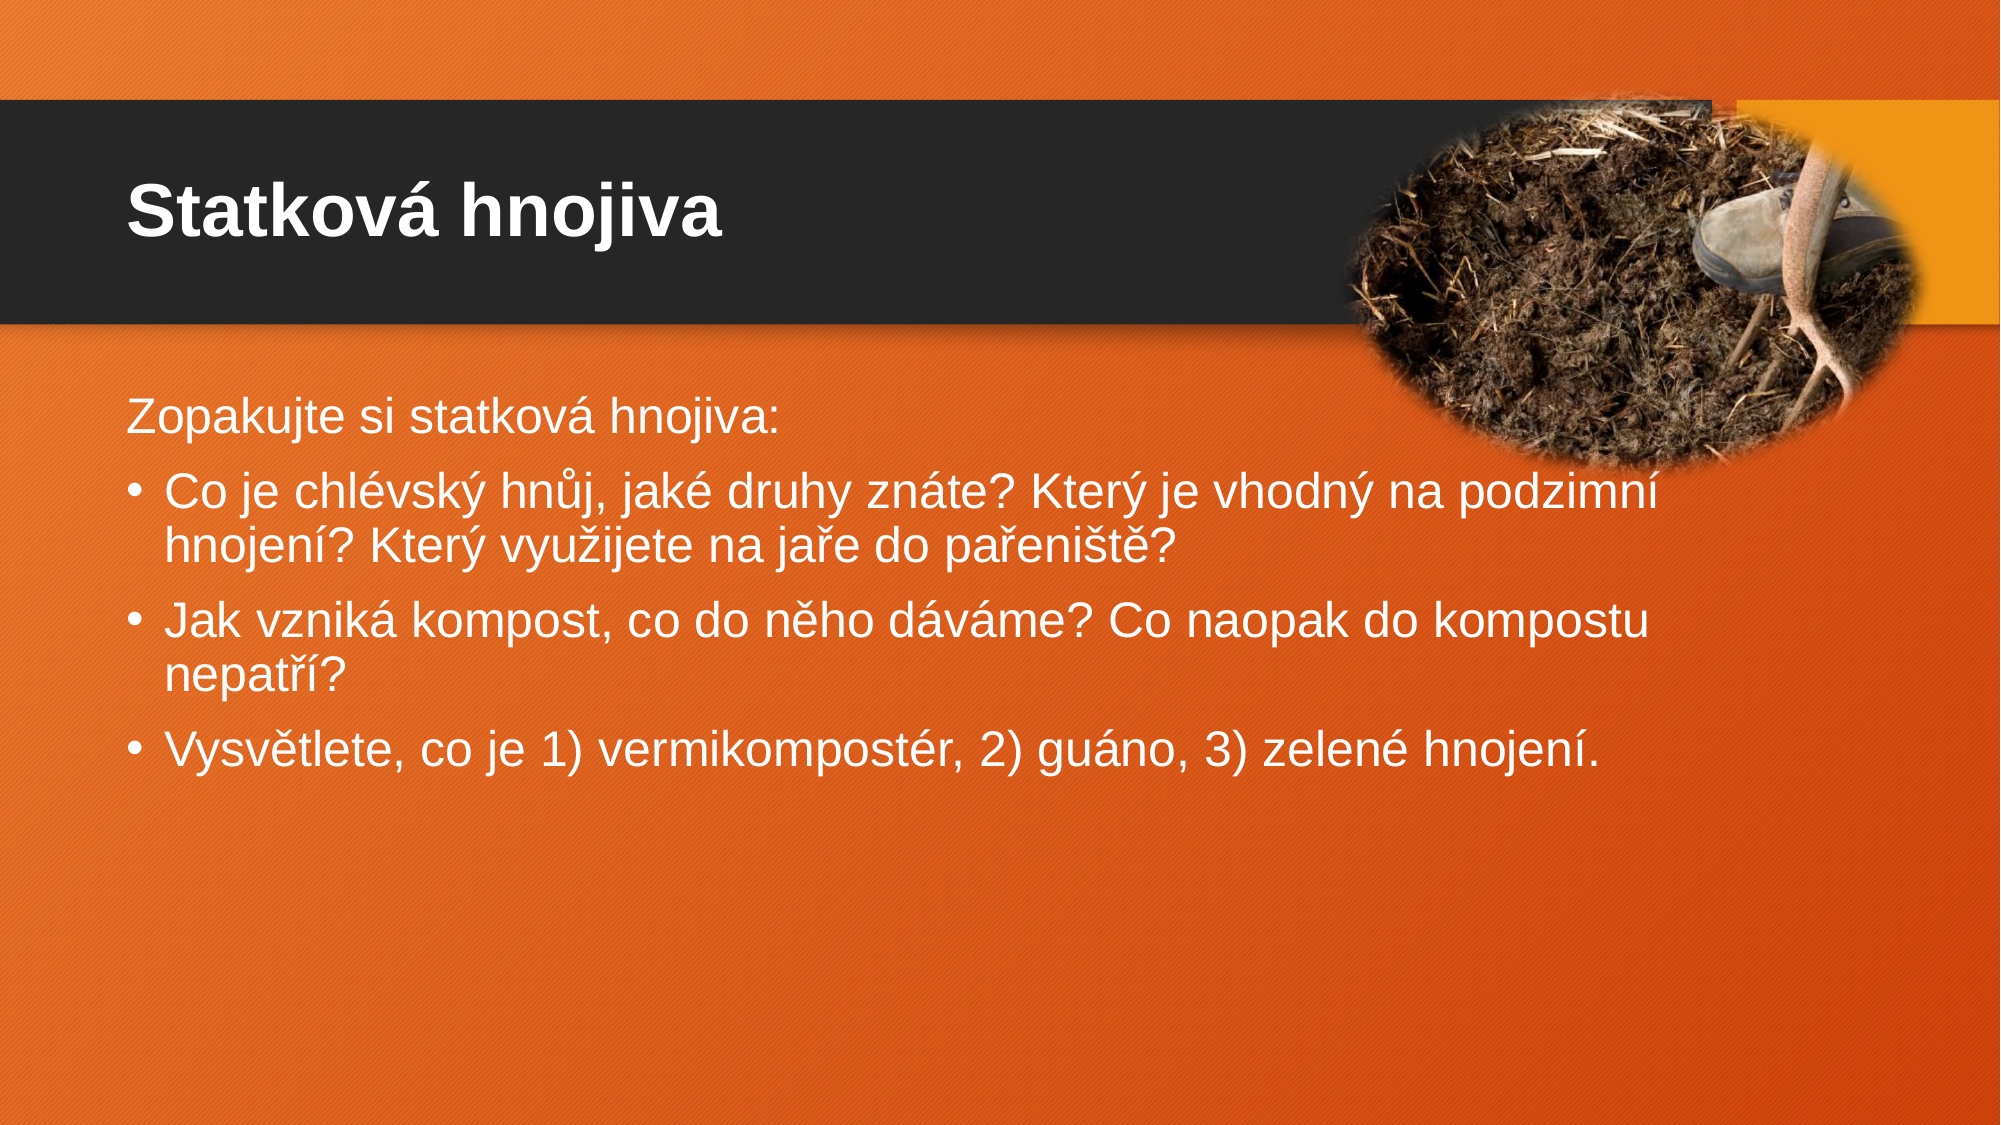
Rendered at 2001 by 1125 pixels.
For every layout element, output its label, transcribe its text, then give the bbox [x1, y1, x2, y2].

list Zopakujte si statková hnojiva: Co je chlévský hnůj, jaké druhy znáte? Který je vhodný na podzimní hnojení? Který využijete na jaře do pařeniště? Jak vzniká kompost, co do něho dáváme? Co naopak do kompostu nepatří? Vysvětlete, co je 1) vermikompostér, 2) guáno, 3) zelené hnojení. [111, 383, 1689, 974]
title Statková hnojiva [111, 123, 1332, 301]
picture [0, 83, 2000, 486]
